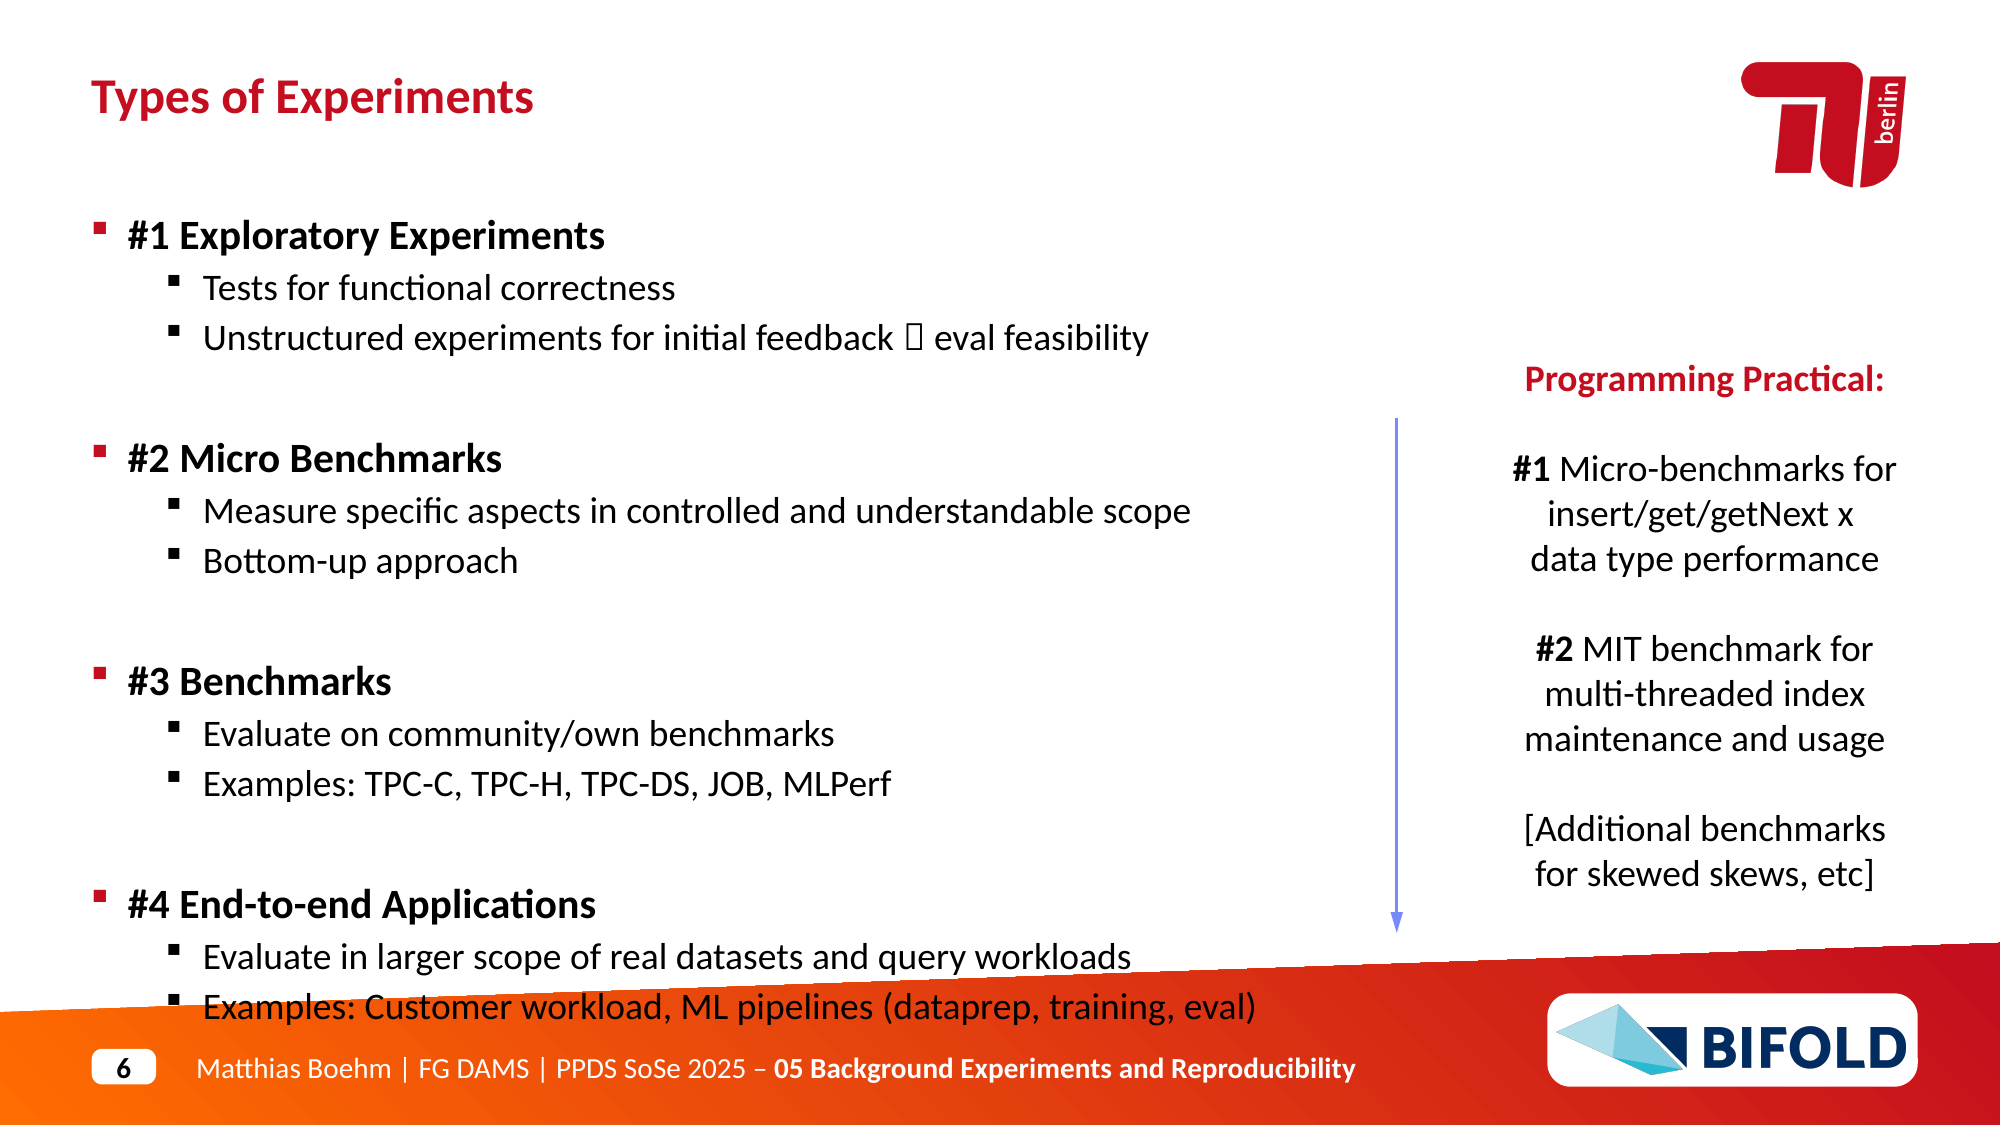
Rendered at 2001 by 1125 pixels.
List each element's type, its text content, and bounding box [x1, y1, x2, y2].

list #1 Exploratory Experiments Tests for functional correctness Unstructured experiments for initial feedback  eval feasibility #2 Micro Benchmarks Measure specific aspects in controlled and understandable scope Bottom-up approach #3 Benchmarks Evaluate on community/own benchmarks Examples: TPC-C, TPC-H, TPC-DS, JOB, MLPerf #4 End-to-end Applications Evaluate in larger scope of real datasets and query workloads Examples: Customer workload, ML pipelines (dataprep, training, eval) [90, 208, 1908, 948]
list Types of Experiments [91, 65, 1455, 183]
picture [1556, 1004, 1906, 1075]
text_box Programming Practical: #1 Micro-benchmarks for insert/get/getNext x data type performance #2 MIT benchmark for multi-threaded index maintenance and usage [Additional benchmarks for skewed skews, etc] [1503, 346, 1908, 902]
picture [1741, 62, 1906, 188]
